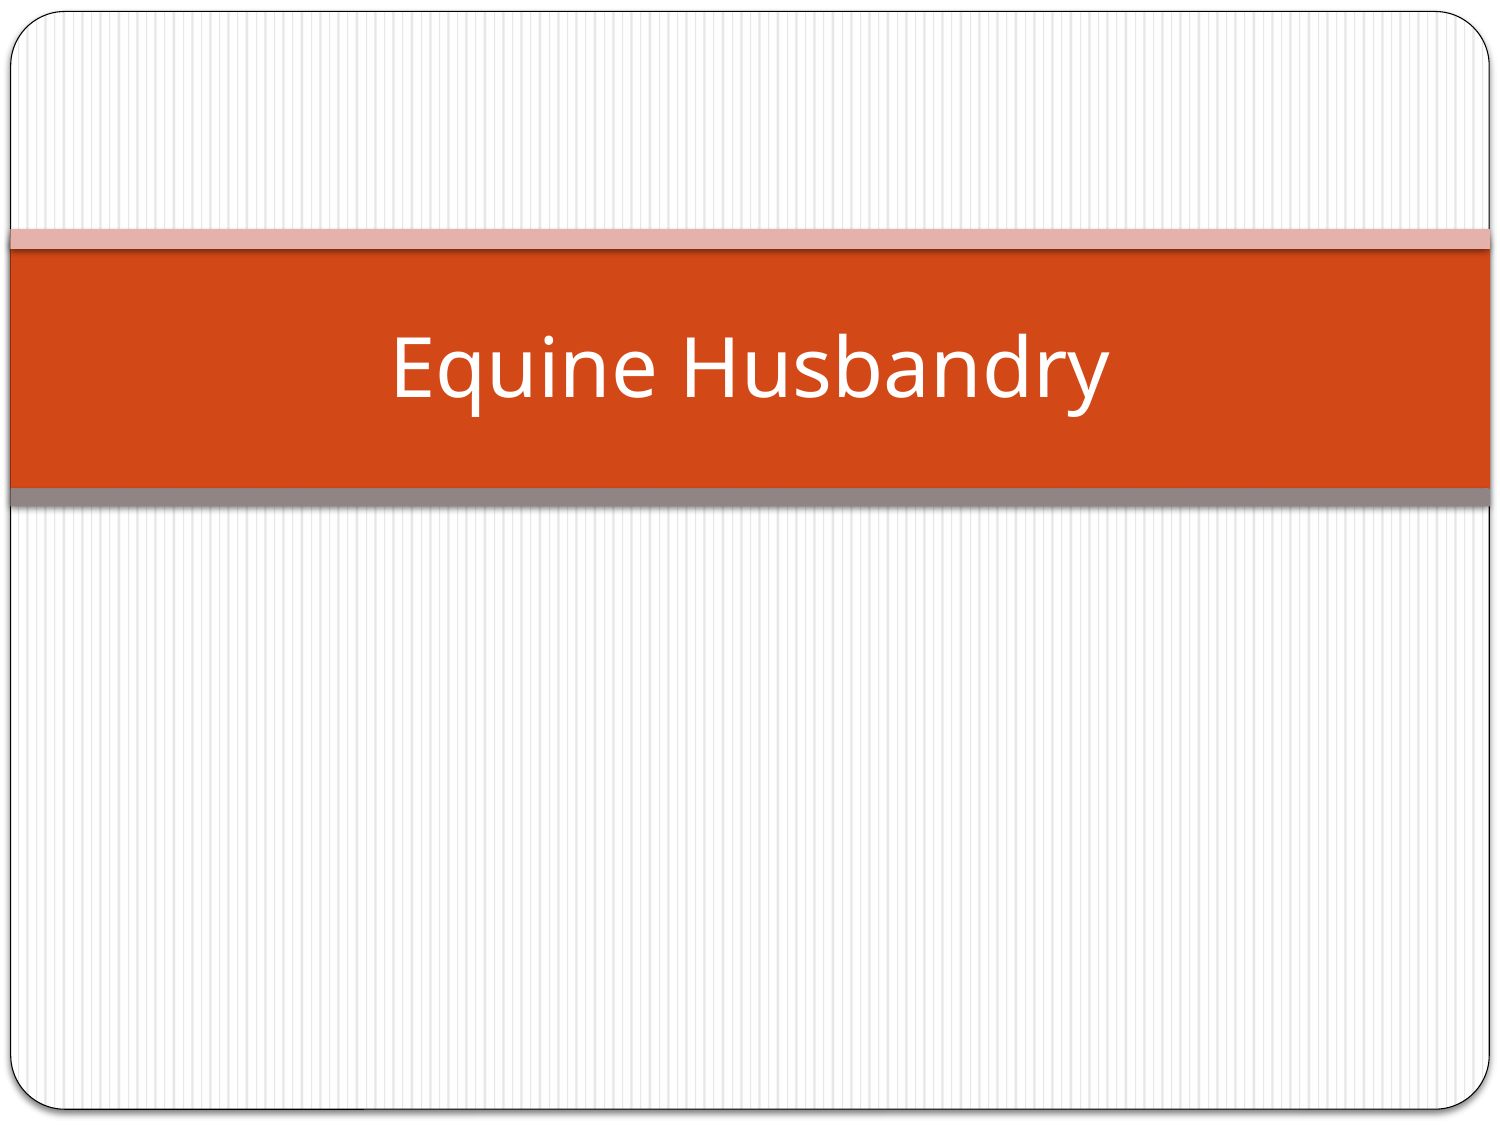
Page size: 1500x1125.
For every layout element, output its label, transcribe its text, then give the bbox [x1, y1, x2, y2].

title Equine Husbandry [75, 247, 1425, 489]
